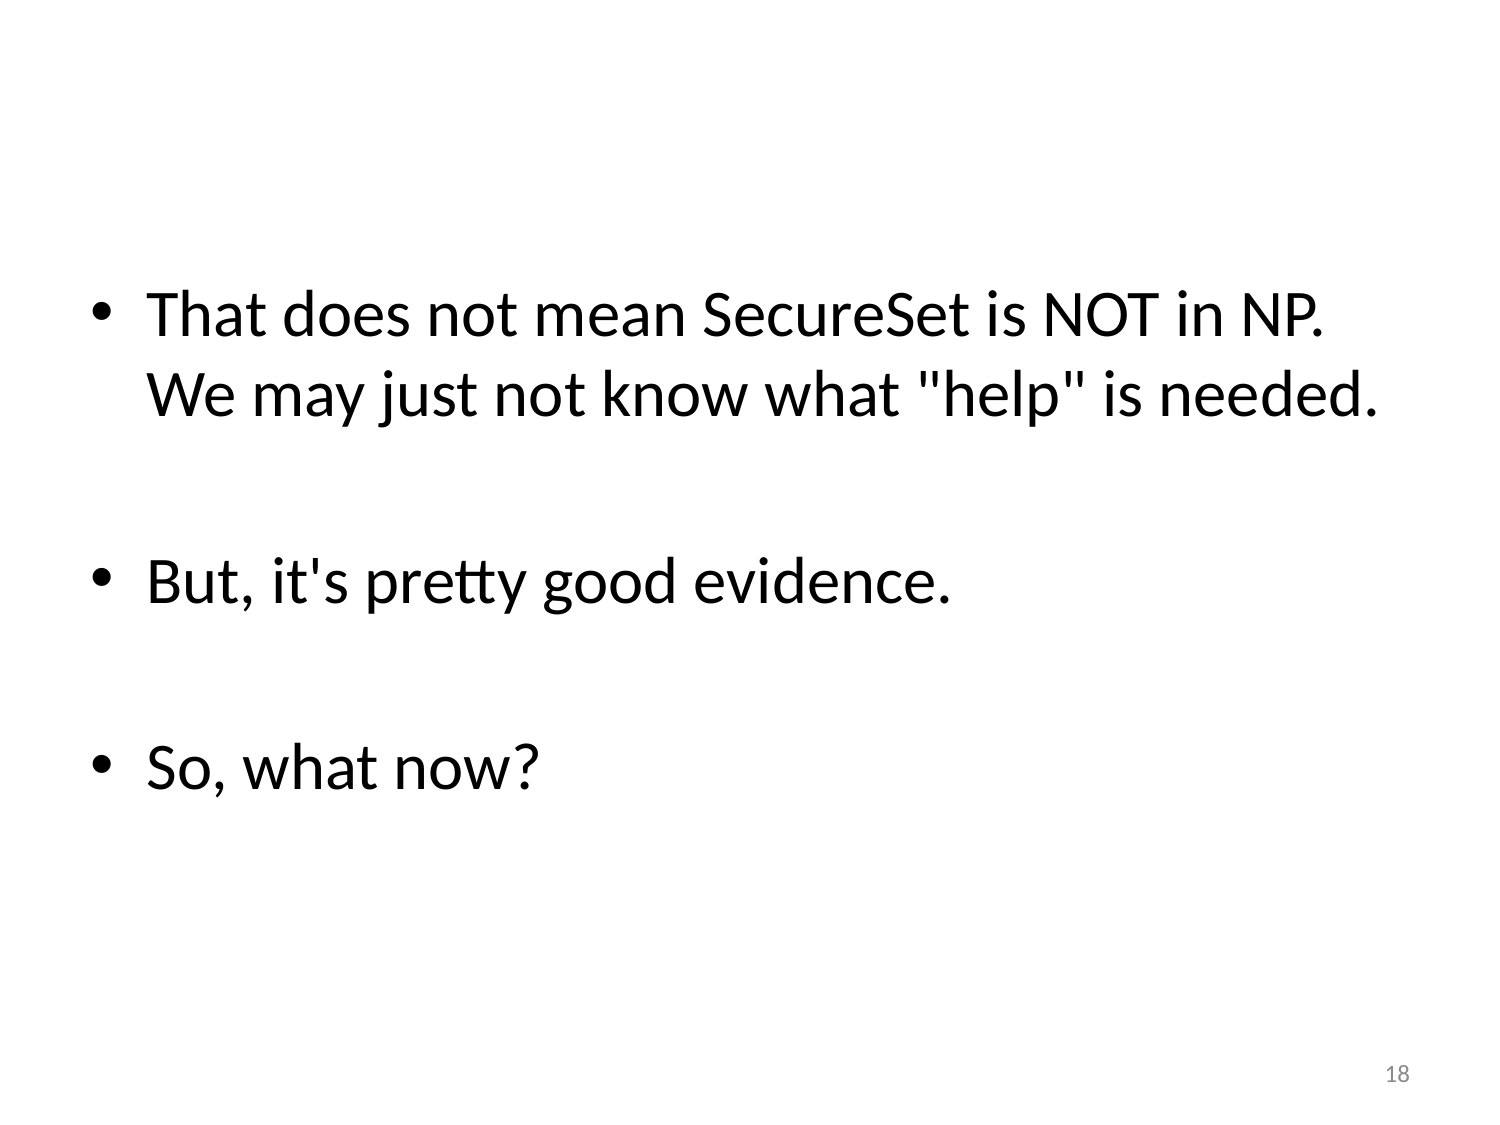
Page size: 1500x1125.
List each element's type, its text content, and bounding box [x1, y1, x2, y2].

slide_number 18 [1074, 1042, 1425, 1103]
list That does not mean SecureSet is NOT in NP. We may just not know what "help" is needed. But, it's pretty good evidence. So, what now? [75, 262, 1425, 1005]
